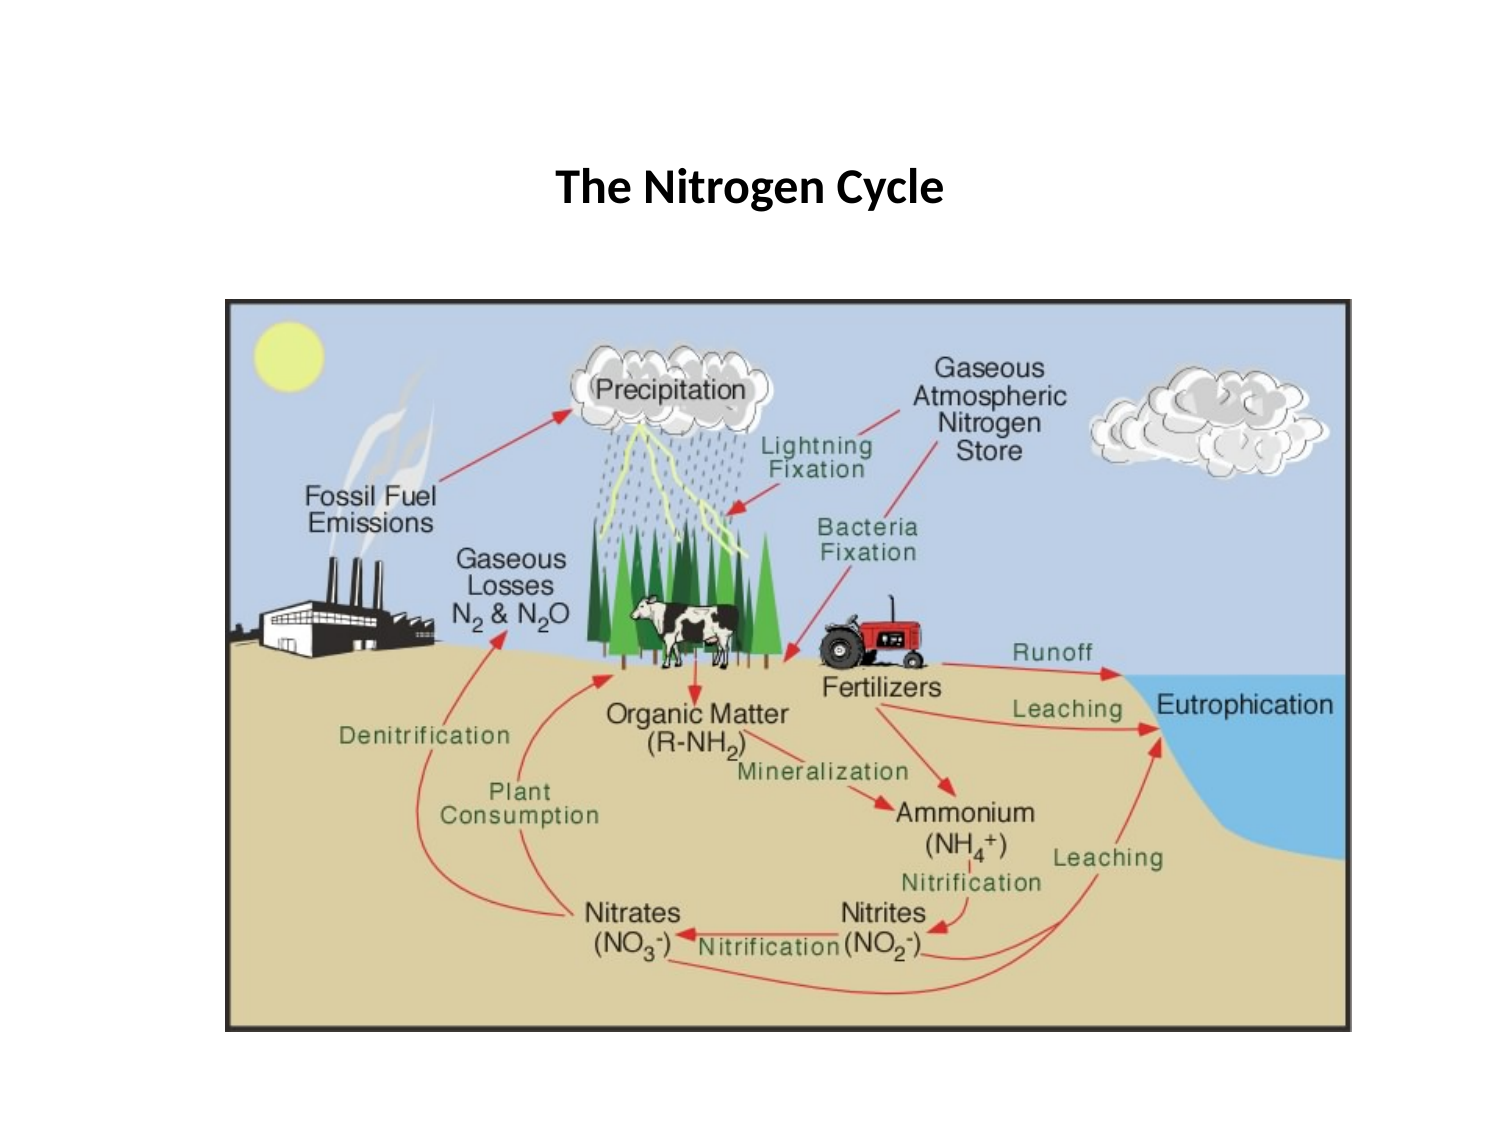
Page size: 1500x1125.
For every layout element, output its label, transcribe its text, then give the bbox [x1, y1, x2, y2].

title The Nitrogen Cycle [112, 62, 1388, 304]
picture [224, 299, 1352, 1032]
